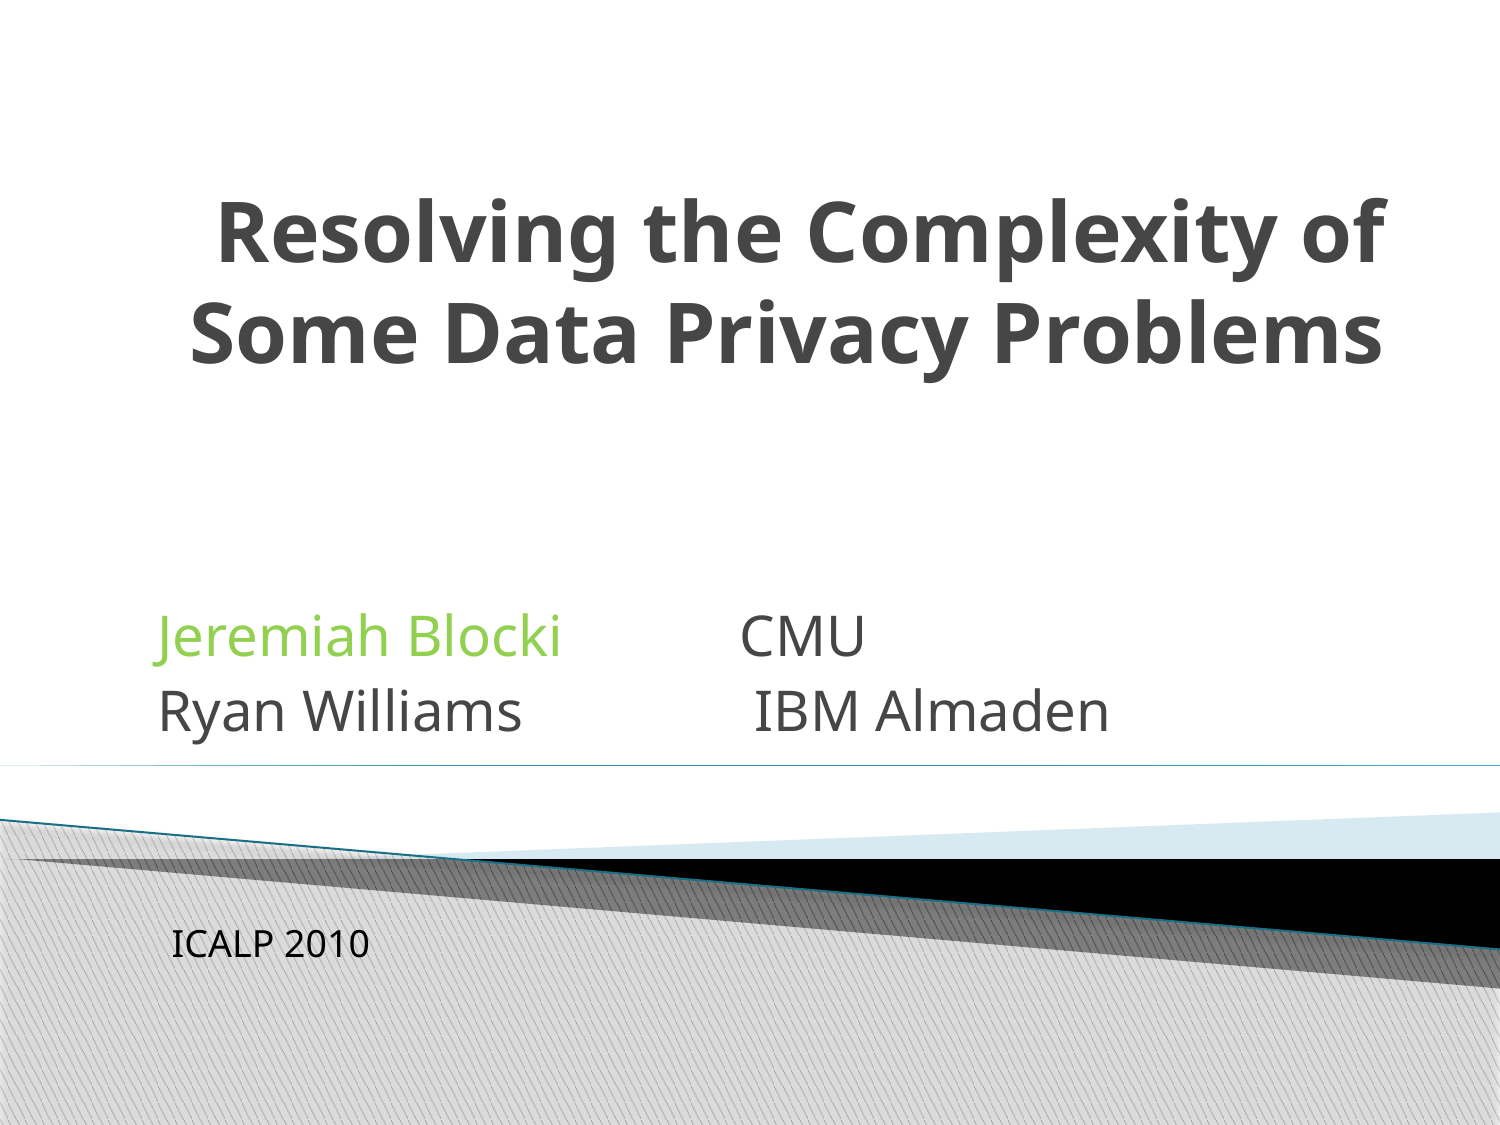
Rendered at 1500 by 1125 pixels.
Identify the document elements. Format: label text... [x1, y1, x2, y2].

text_box ICALP 2010 [156, 912, 386, 973]
title Resolving the Complexity of Some Data Privacy Problems [125, 87, 1400, 388]
picture [5, 859, 1500, 989]
subtitle Jeremiah Blocki CMU Ryan Williams IBM Almaden [150, 592, 1425, 790]
